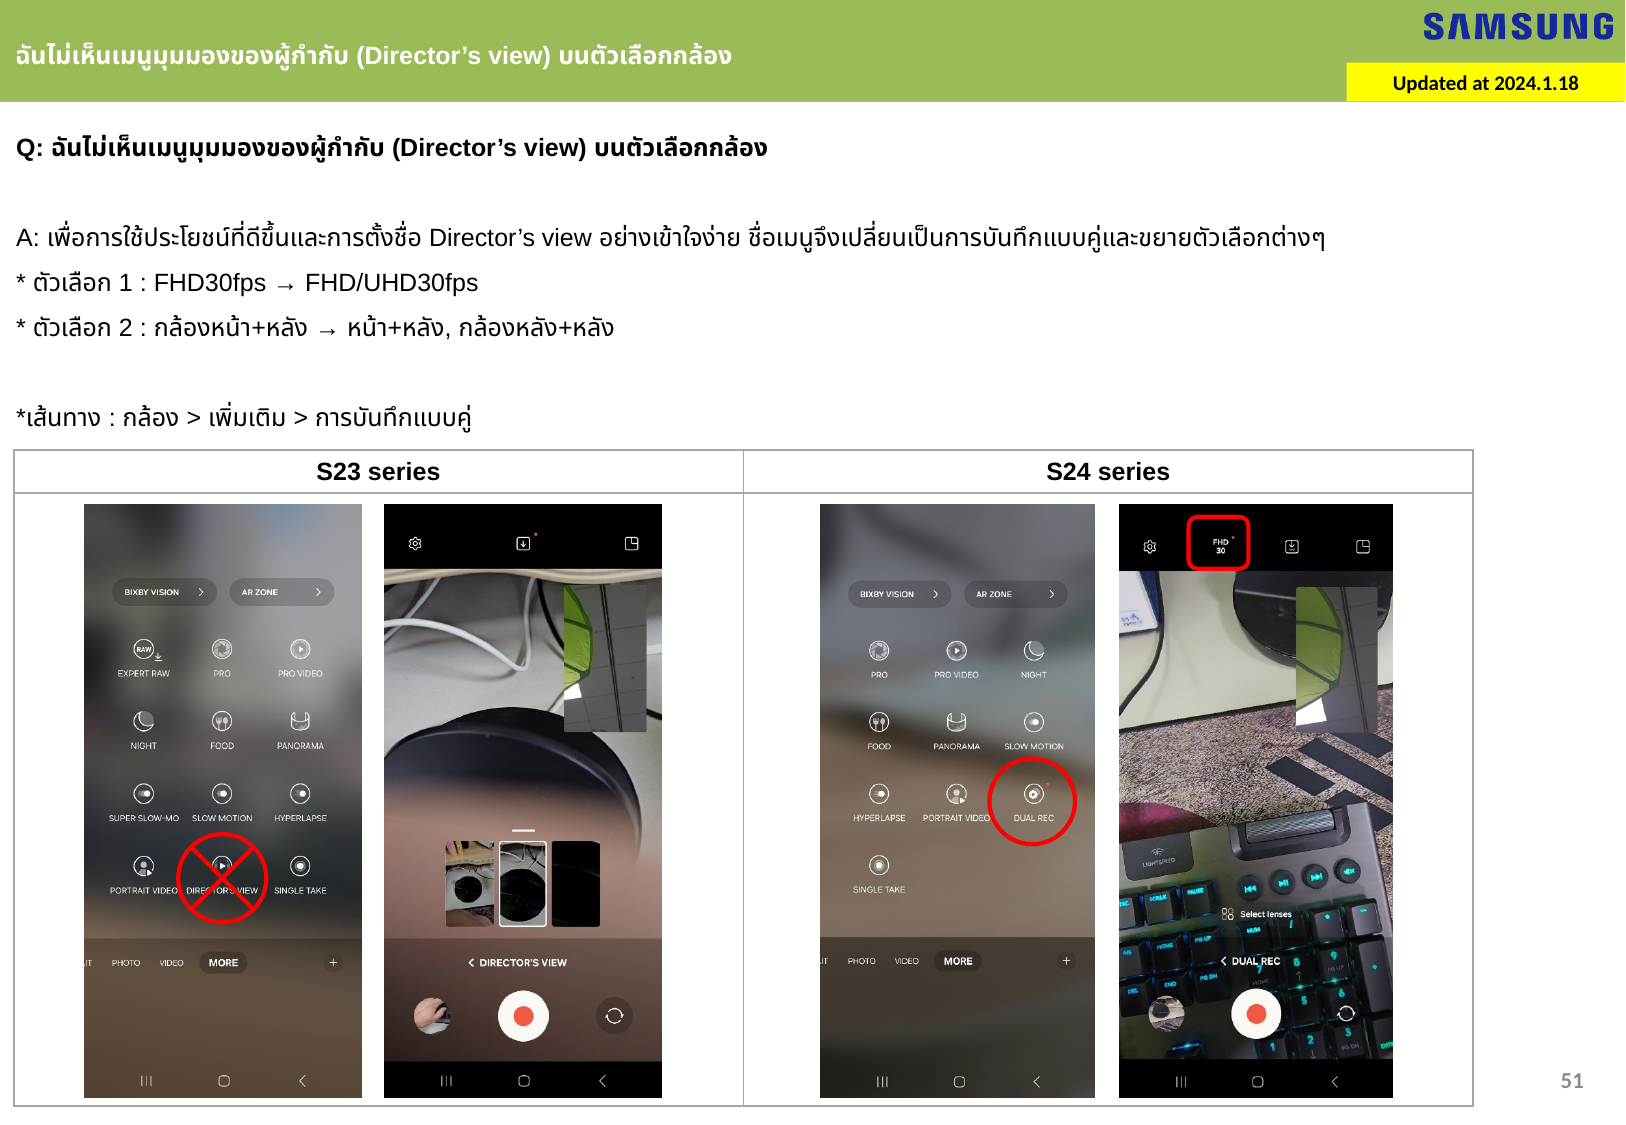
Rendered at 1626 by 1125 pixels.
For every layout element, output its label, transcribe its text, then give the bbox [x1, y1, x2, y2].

table_cell [744, 494, 1472, 1105]
text_box Updated at 2024.1.18 [1345, 61, 1625, 103]
picture [820, 504, 1095, 1099]
slide_number 51 [1517, 1058, 1600, 1101]
picture [1409, 0, 1626, 53]
picture [1118, 504, 1394, 1099]
table_header S23 series [15, 451, 743, 492]
table_header S24 series [744, 451, 1472, 492]
picture [84, 504, 362, 1099]
picture [384, 504, 662, 1099]
title ฉันไม่เห็นเมนูมุมมองของผู้กำกับ (Director’s view) บนตัวเลือกกล้อง [0, 0, 1396, 110]
text_box Q: ฉันไม่เห็นเมนูมุมมองของผู้กำกับ (Director’s view) บนตัวเลือกกล้อง A: เพื่อการใช้ประโยชน์ที่ดีขึ้นและการตั้งชื่อ Director’s view อย่างเข้าใจง่าย ชื่อเมนูจึงเปลี่ยนเป็นการบันทึกแบบคู่และขยายตัวเลือกต่างๆ * ตัวเลือก 1 : FHD30fps → FHD/UHD30fps * ตัวเลือก 2 : กล้องหน้า+หลัง → หน้า+หลัง, กล้องหลัง+หลัง *เส้นทาง : กล้อง > เพิ่มเติม > การบันทึกแบบคู่ [1, 109, 1619, 1101]
table_cell [15, 494, 743, 1105]
